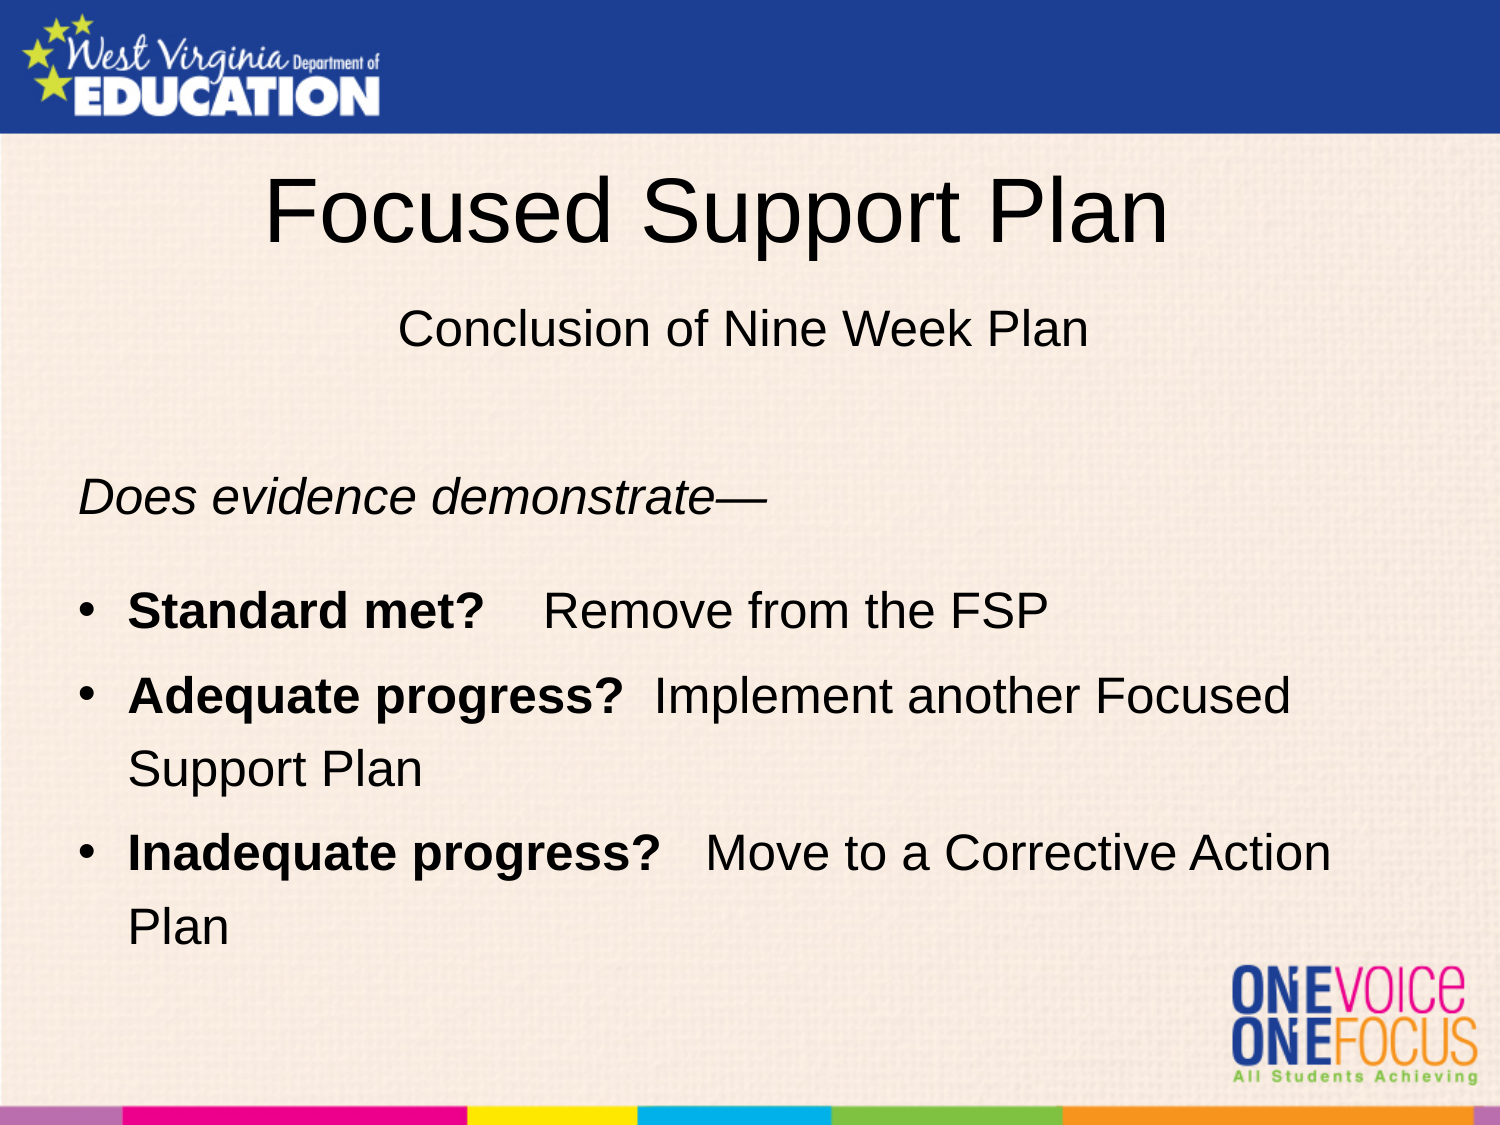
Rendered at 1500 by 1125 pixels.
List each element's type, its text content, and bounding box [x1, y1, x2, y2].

title Focused Support Plan [84, 112, 1350, 275]
picture [0, 0, 1500, 1125]
list Conclusion of Nine Week Plan Does evidence demonstrate— Standard met? Remove from the FSP Adequate progress? Implement another Focused Support Plan Inadequate progress? Move to a Corrective Action Plan [62, 275, 1425, 1018]
